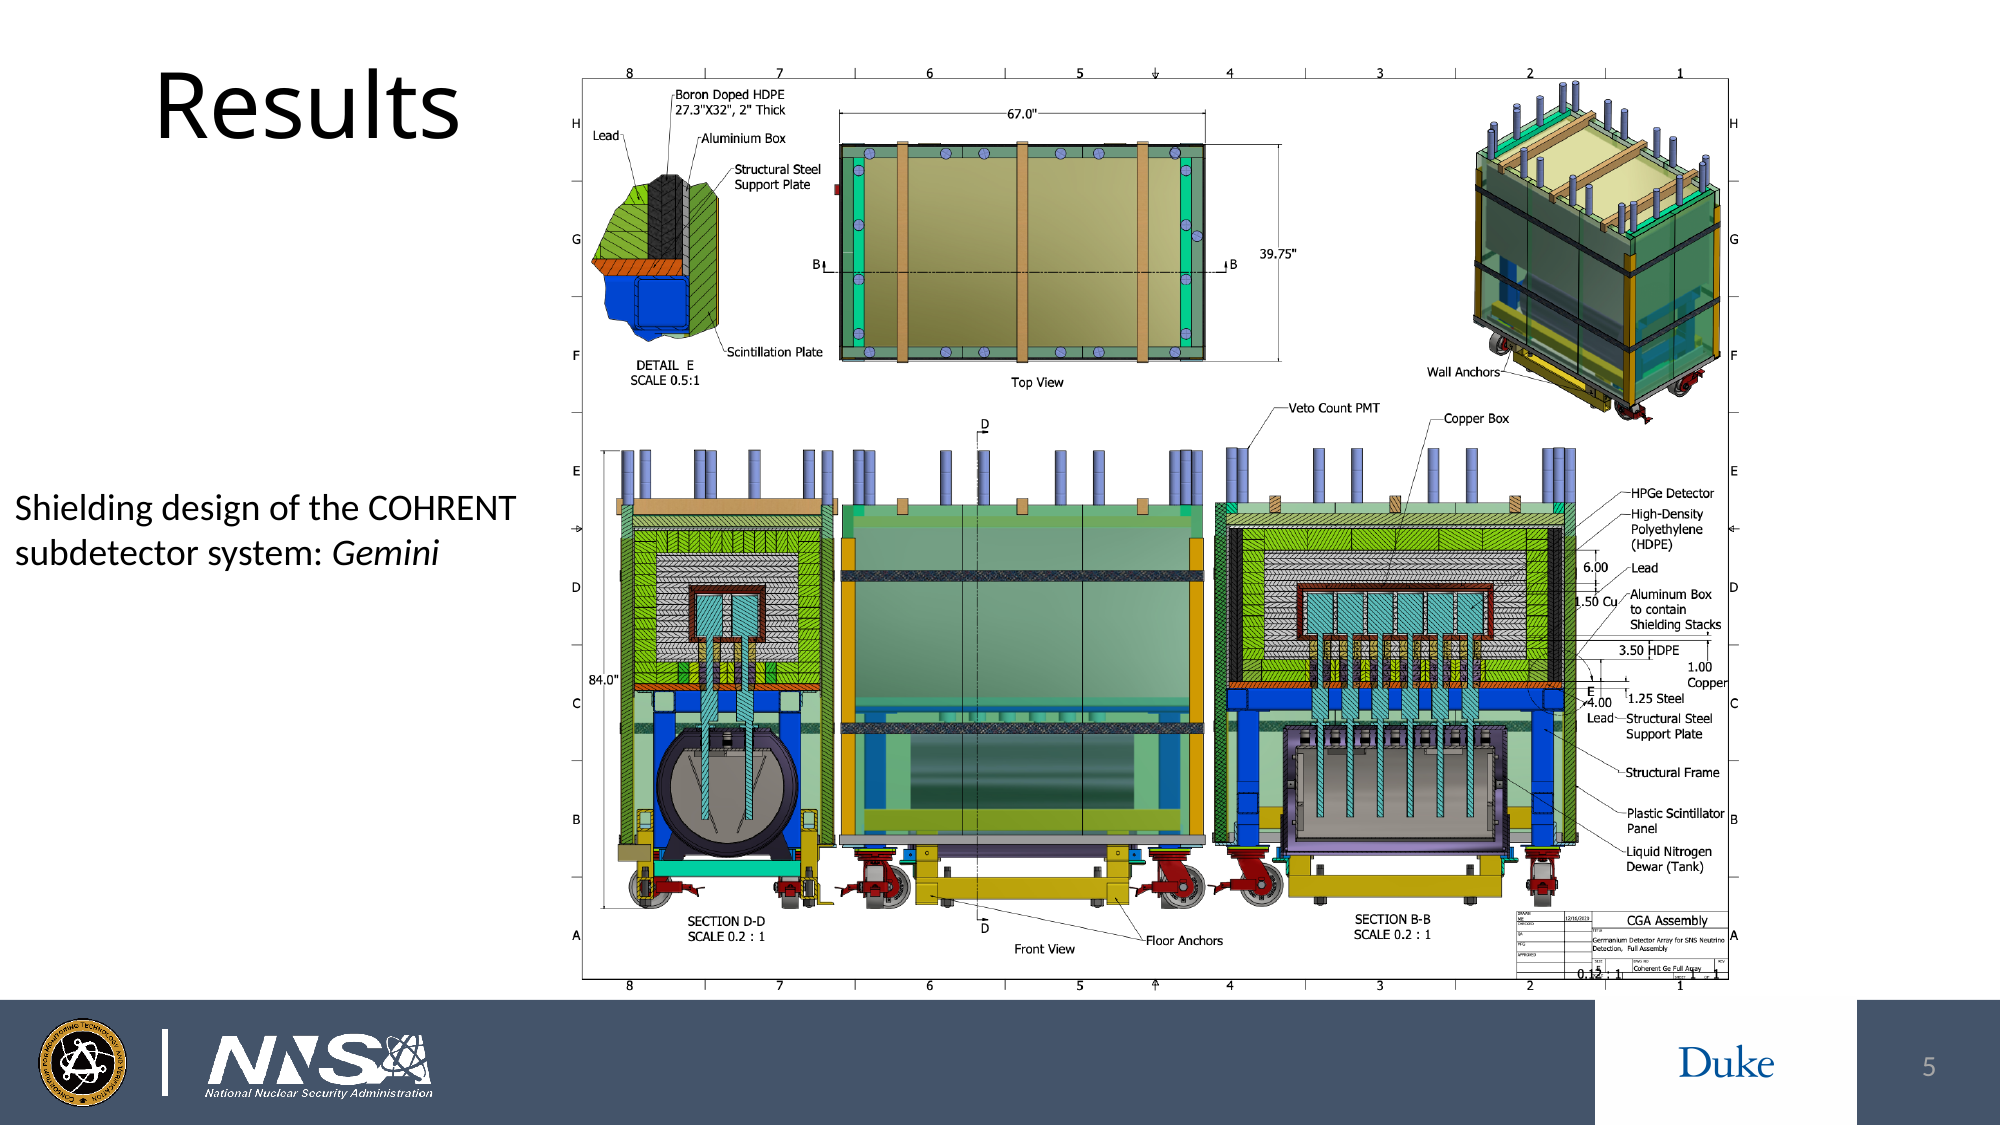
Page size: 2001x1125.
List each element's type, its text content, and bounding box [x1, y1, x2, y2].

picture [38, 1018, 127, 1107]
picture [556, 65, 1754, 992]
title Results [137, 0, 2000, 218]
text_box Shielding design of the COHRENT subdetector system: Gemini [0, 475, 556, 581]
picture [194, 1014, 443, 1110]
picture [1595, 996, 1858, 1125]
